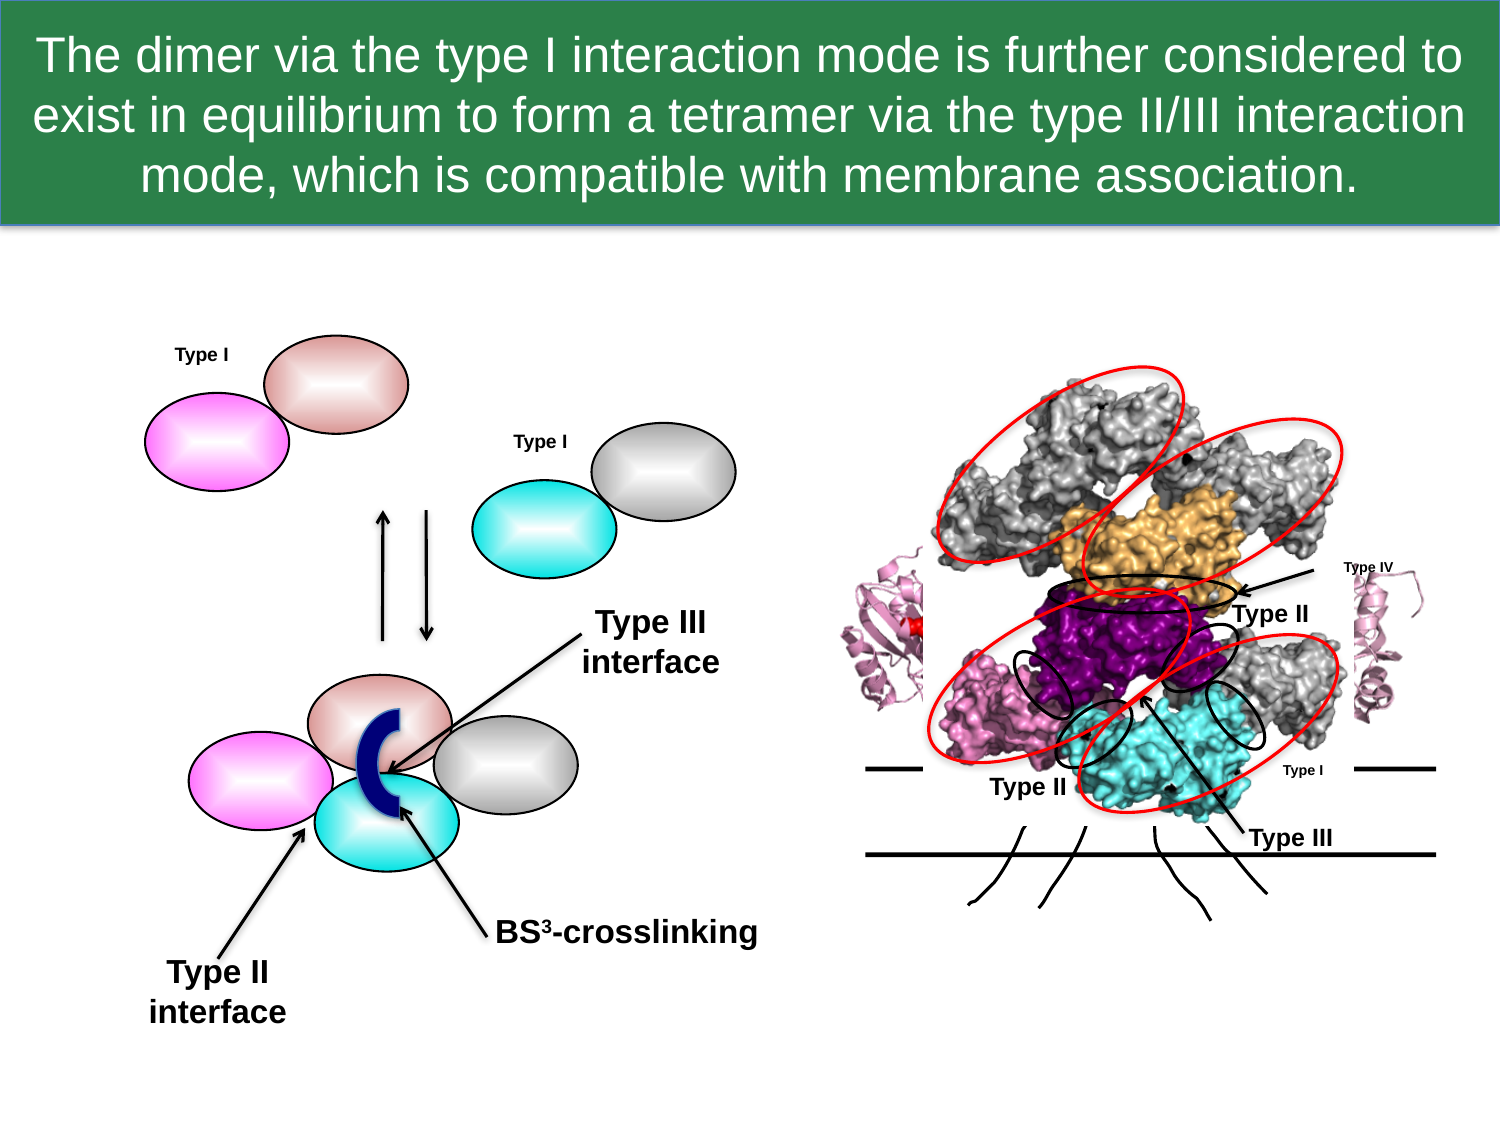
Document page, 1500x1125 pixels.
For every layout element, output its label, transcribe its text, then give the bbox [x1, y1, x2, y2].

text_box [824, 375, 1449, 921]
text_box The dimer via the type I interaction mode is further considered to exist in equilibrium to form a tetramer via the type II/III interaction mode, which is compatible with membrane association. [0, 0, 1500, 226]
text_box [98, 330, 803, 1040]
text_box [914, 375, 1429, 860]
